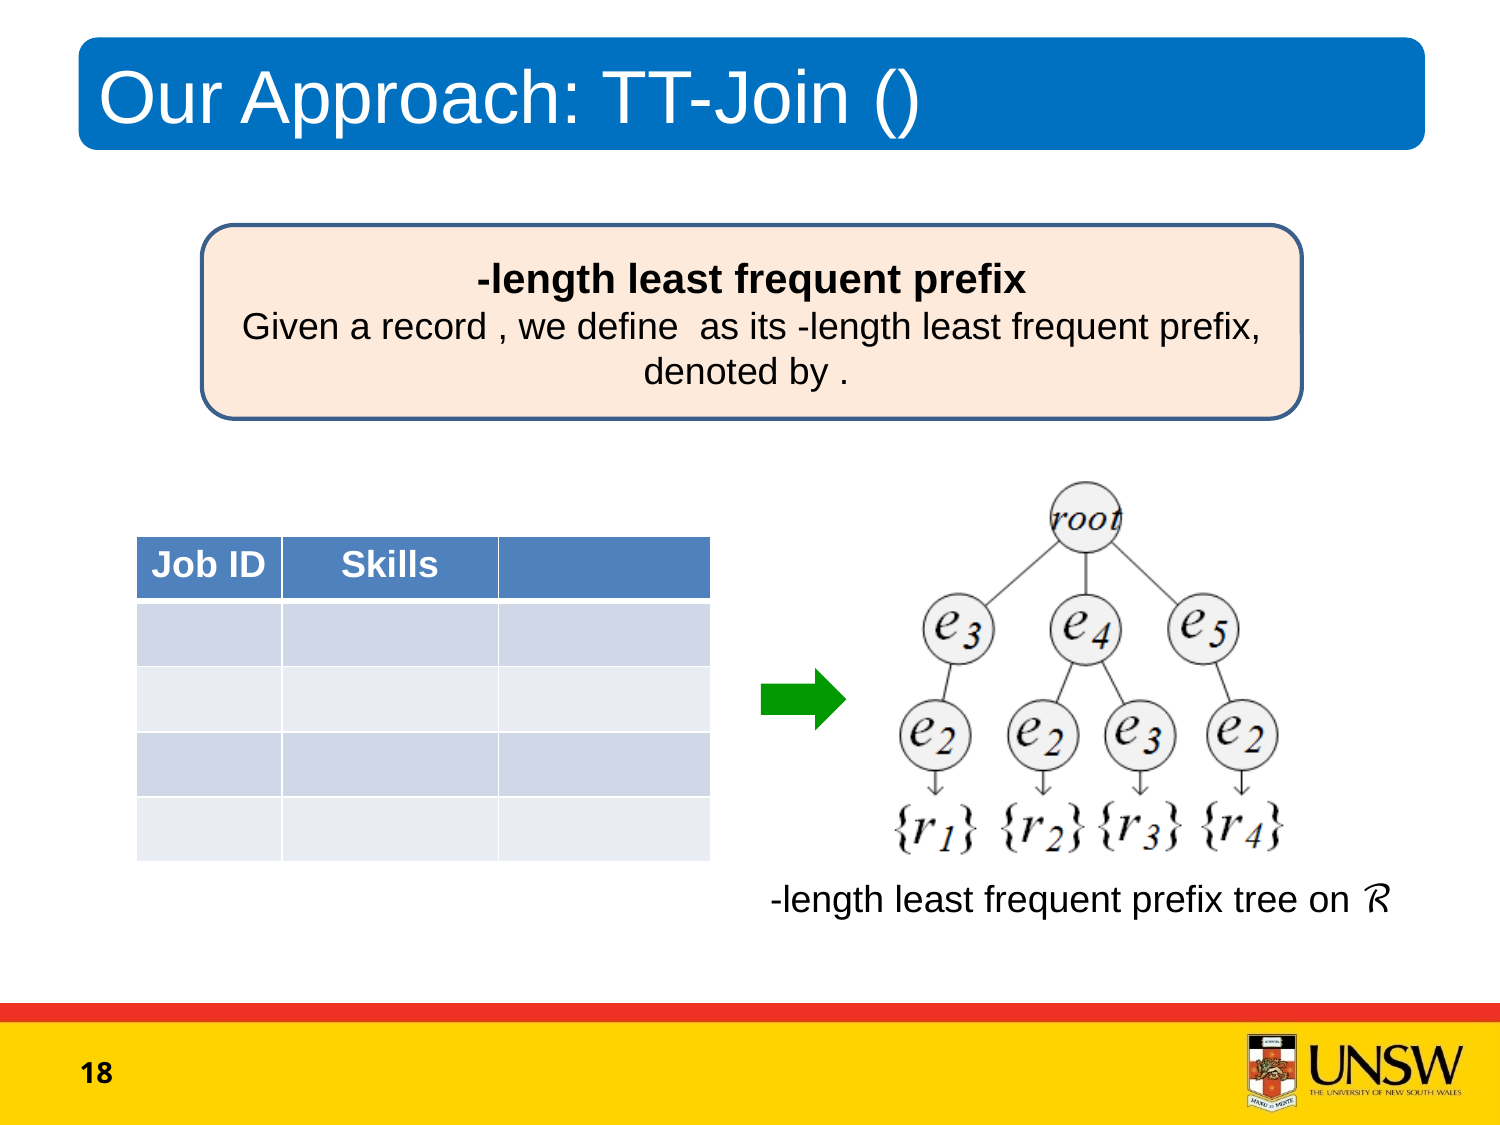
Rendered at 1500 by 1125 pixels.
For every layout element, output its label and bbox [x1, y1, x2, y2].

picture [0, 1003, 1500, 1125]
picture [855, 480, 1321, 886]
text_box [758, 666, 849, 733]
